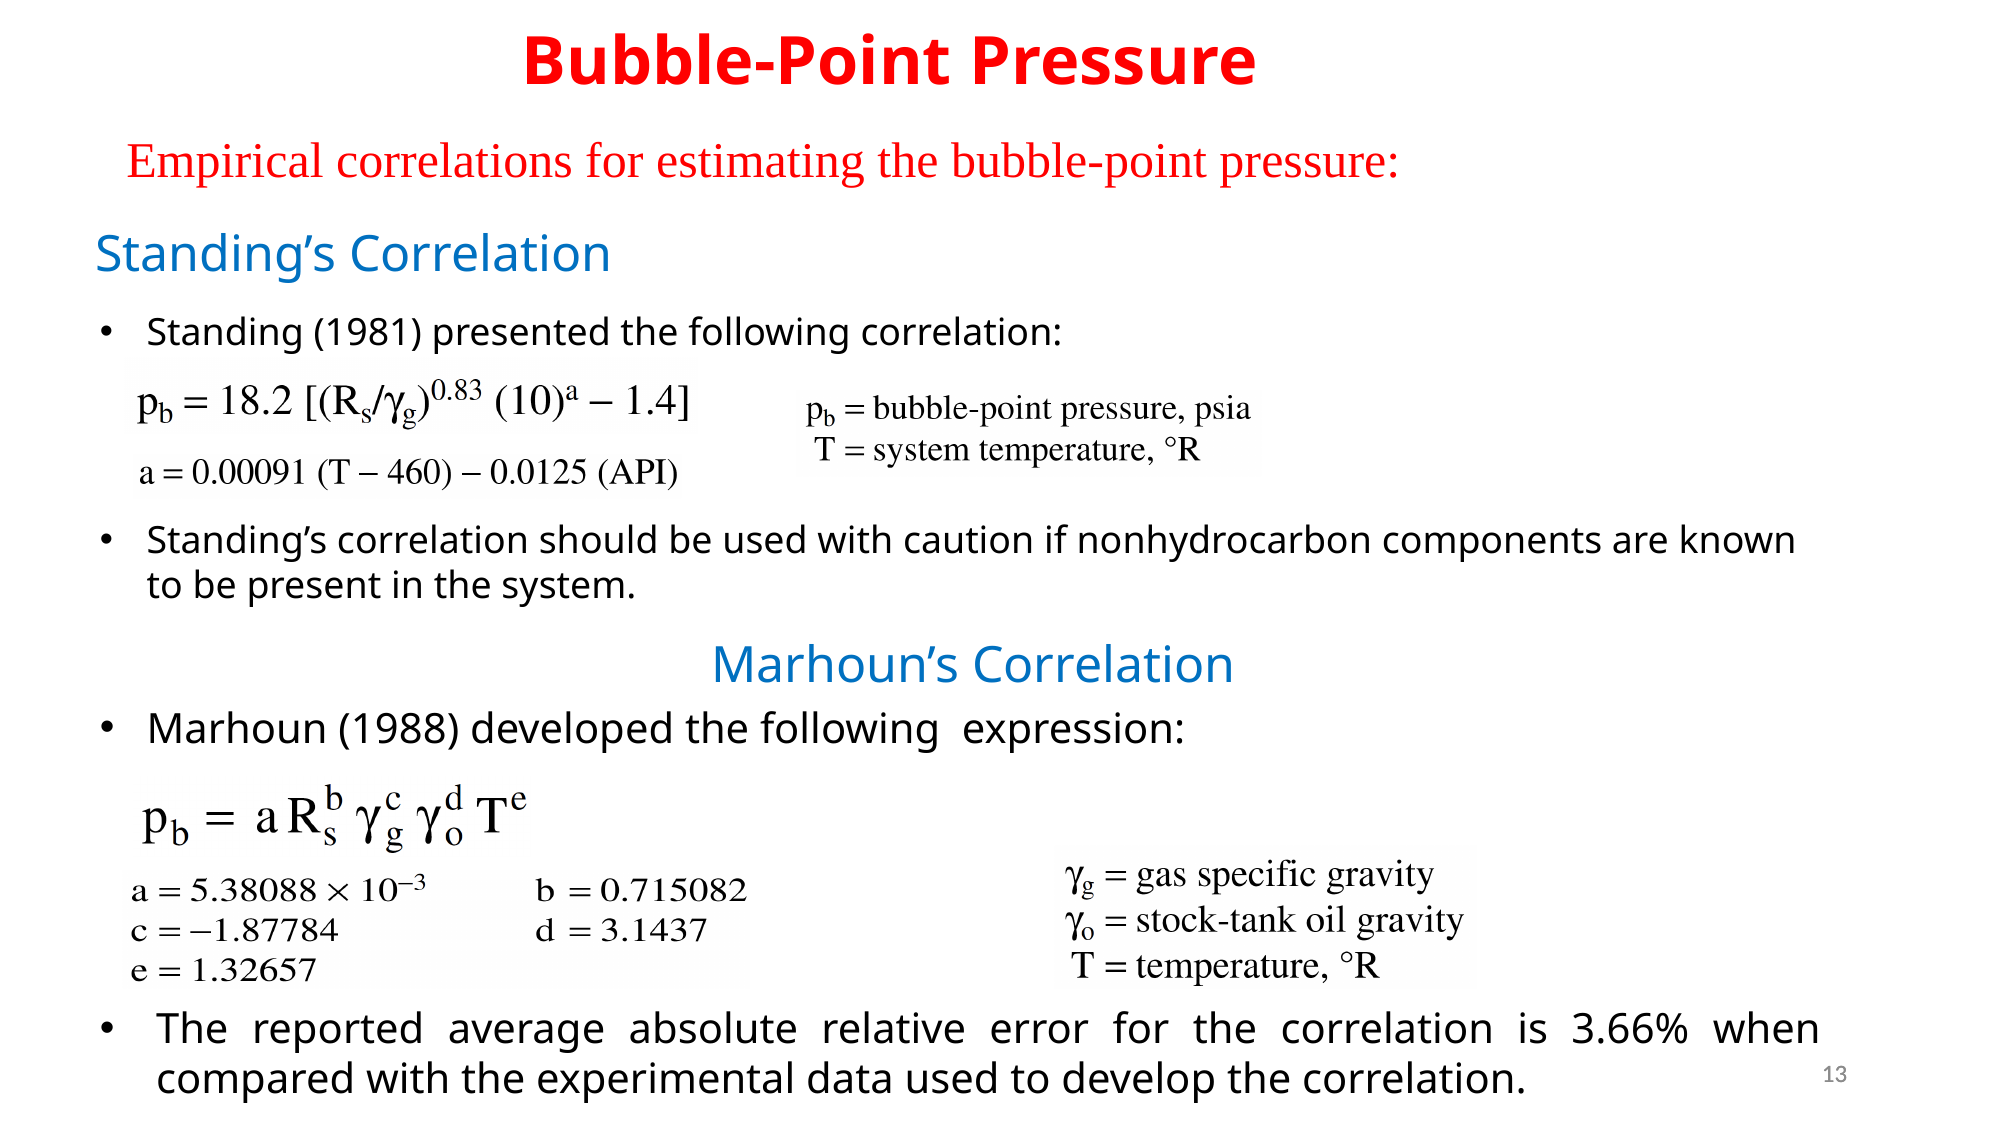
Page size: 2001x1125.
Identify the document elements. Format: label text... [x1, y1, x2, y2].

text_box 13 [1837, 1042, 1863, 1103]
text_box Marhoun (1988) developed the following expression: [85, 694, 1837, 759]
text_box The reported average absolute relative error for the correlation is 3.66% when compared with the experimental data used to develop the correlation. [85, 994, 1837, 1110]
text_box Standing’s Correlation [80, 214, 628, 289]
picture [133, 454, 682, 499]
title Empirical correlations for estimating the bubble-point pressure: [111, 123, 1428, 199]
text_box Standing’s correlation should be used with caution if nonhydrocarbon components are known to be present in the system. [85, 508, 1837, 614]
picture [124, 357, 698, 434]
picture [133, 776, 531, 857]
picture [1054, 845, 1478, 989]
picture [796, 390, 1262, 478]
text_box Standing (1981) presented the following correlation: [85, 300, 1837, 361]
text_box Marhoun’s Correlation [696, 624, 1251, 694]
text_box Bubble-Point Pressure [389, 9, 1391, 117]
picture [121, 870, 750, 989]
